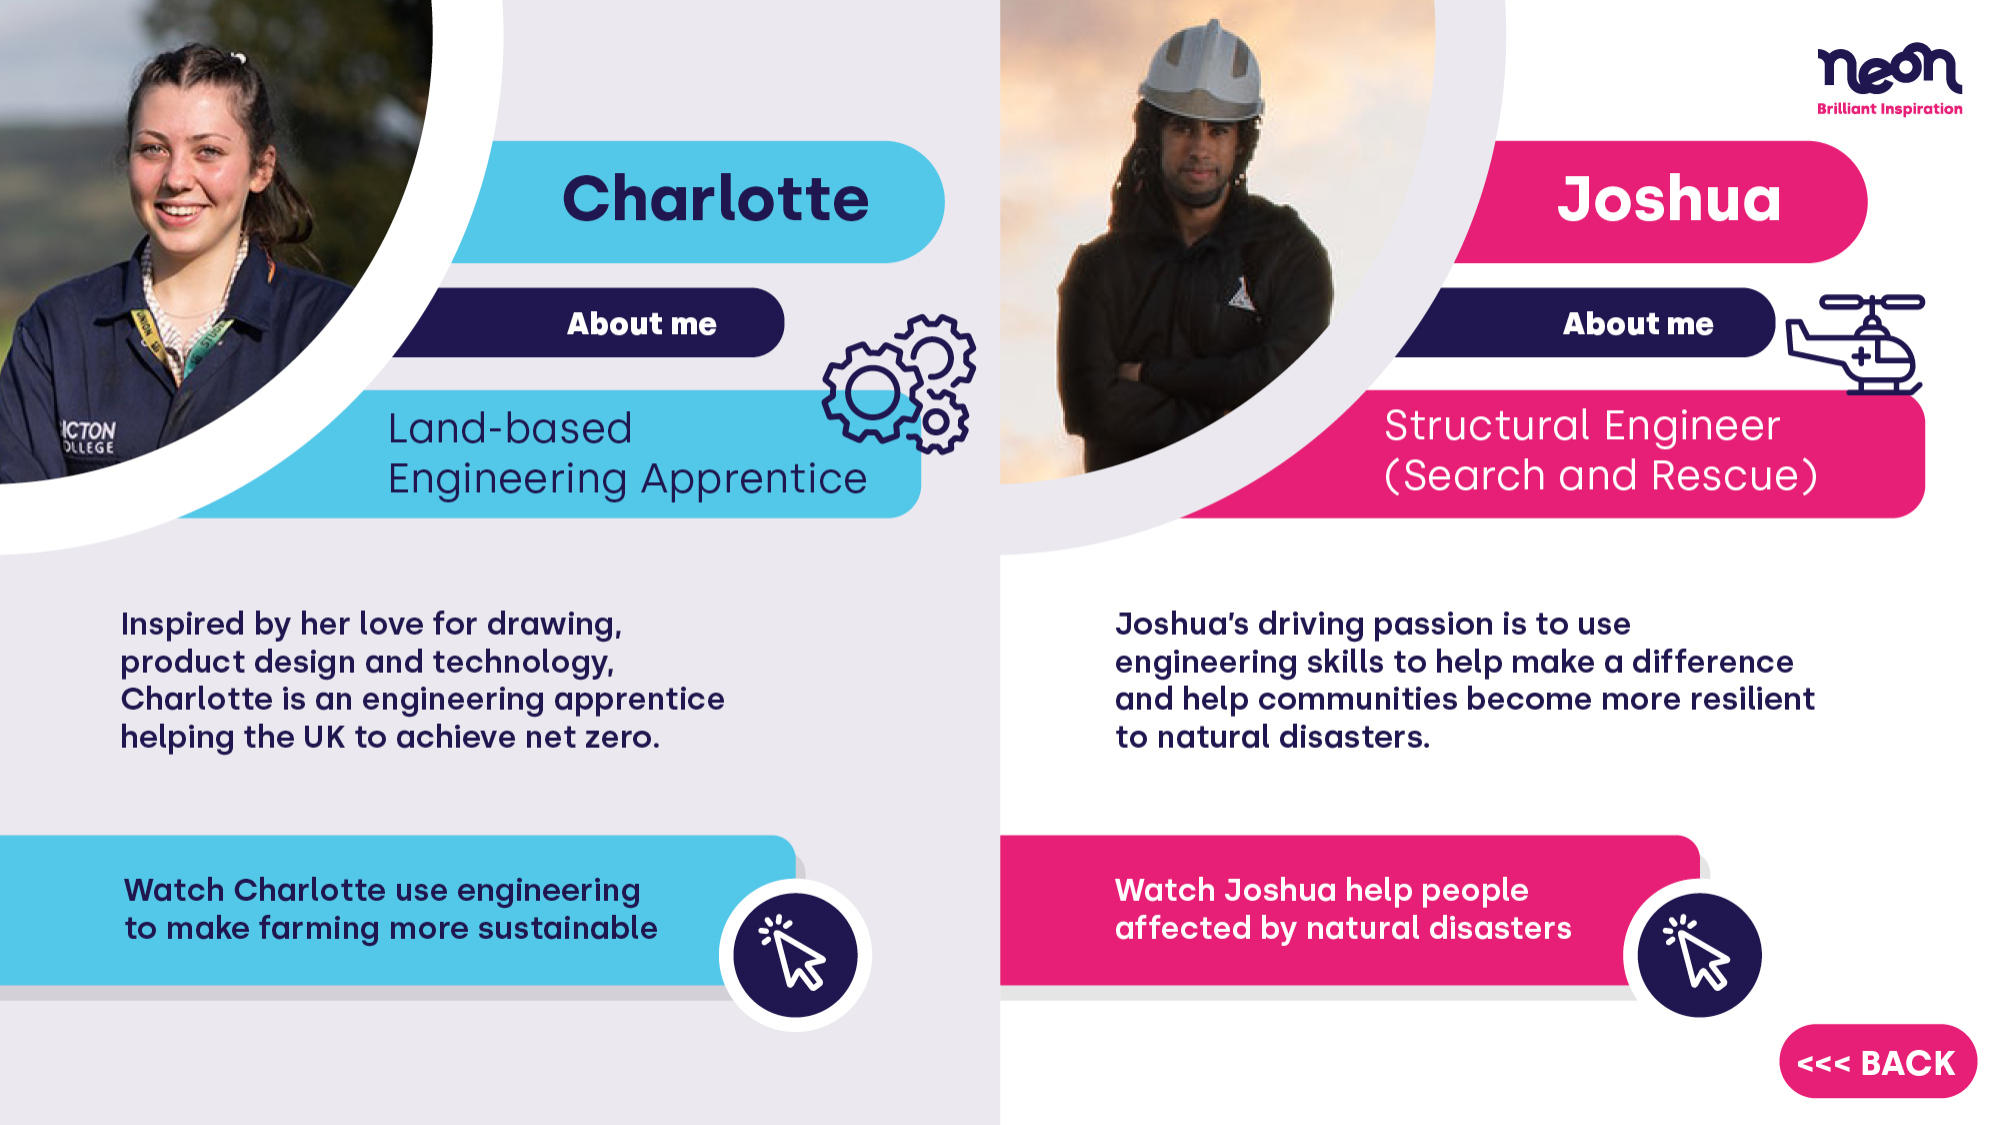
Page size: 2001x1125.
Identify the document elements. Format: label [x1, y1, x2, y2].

picture [0, 0, 2000, 1125]
text_box [1776, 1023, 1979, 1100]
text_box [1619, 877, 1779, 1036]
text_box [714, 877, 873, 1036]
